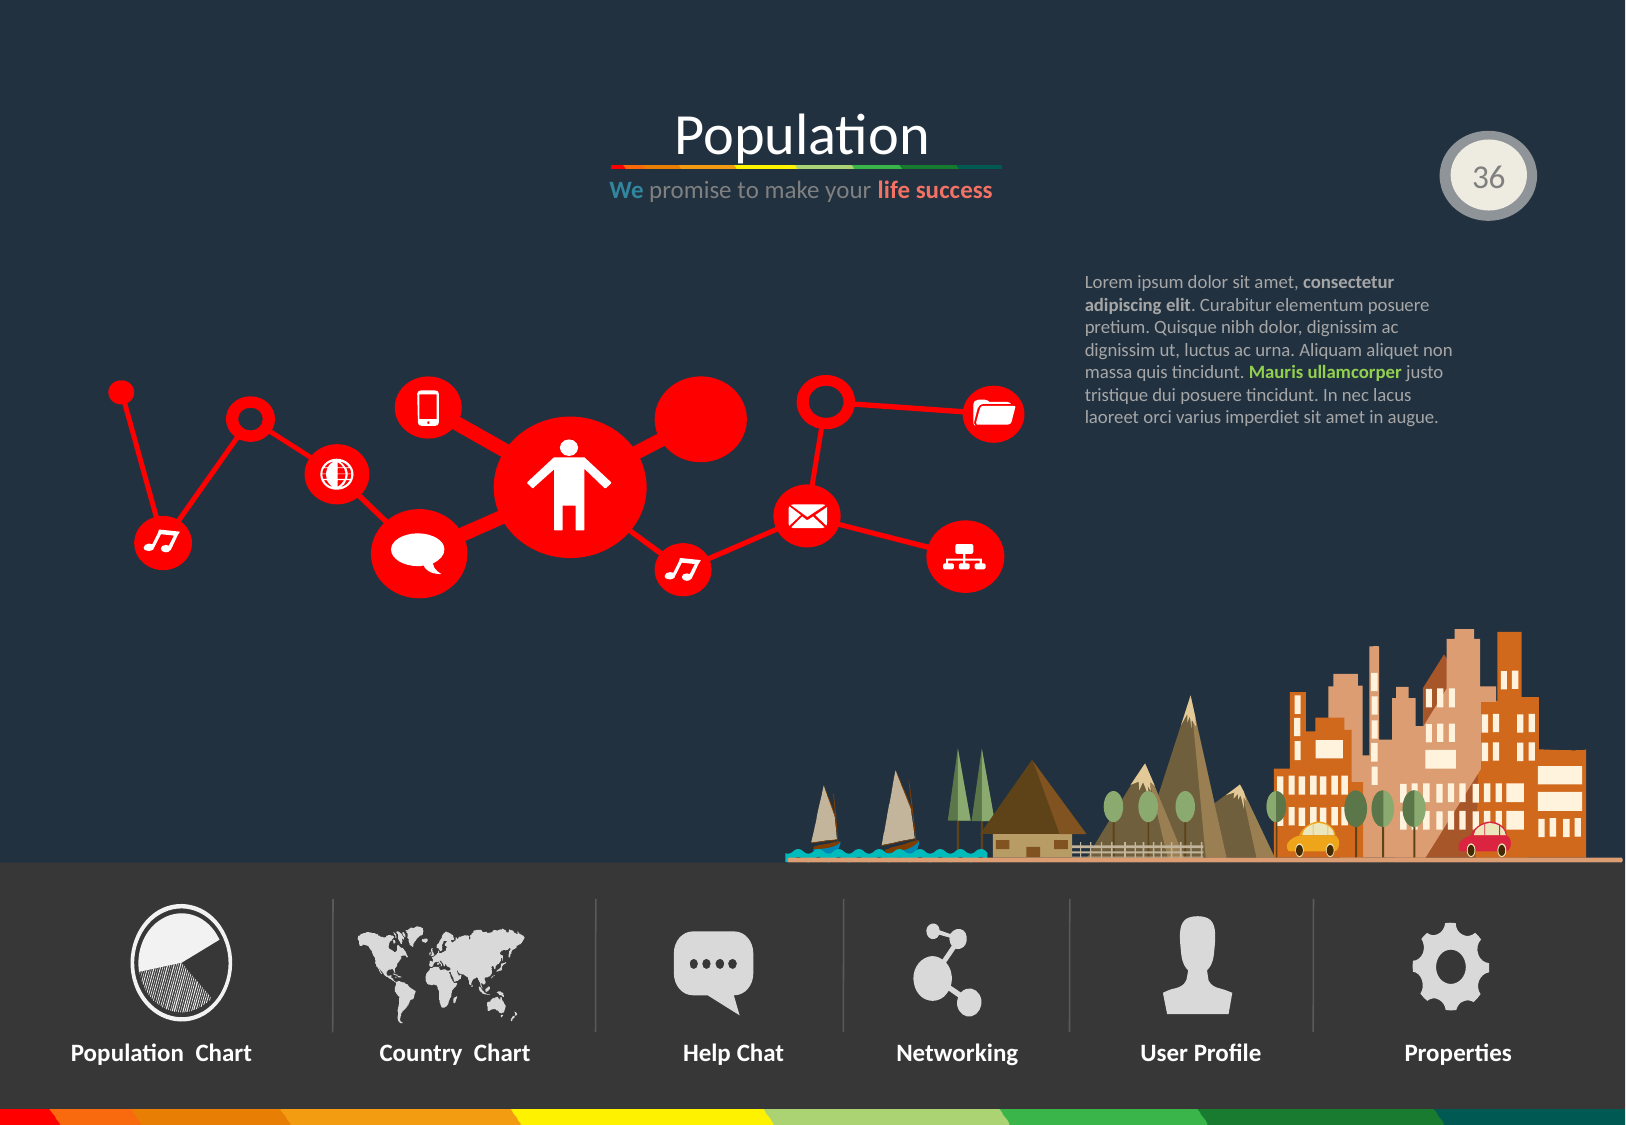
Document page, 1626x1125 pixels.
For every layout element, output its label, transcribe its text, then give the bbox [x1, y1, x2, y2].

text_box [785, 628, 1623, 863]
text_box Population [104, 79, 1500, 166]
picture [611, 164, 1002, 170]
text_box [16, 895, 1604, 1097]
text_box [107, 374, 1025, 599]
picture [0, 0, 1626, 1125]
subtitle We promise to make your life success [99, 166, 1504, 834]
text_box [1439, 130, 1538, 222]
text_box [0, 860, 1625, 1109]
